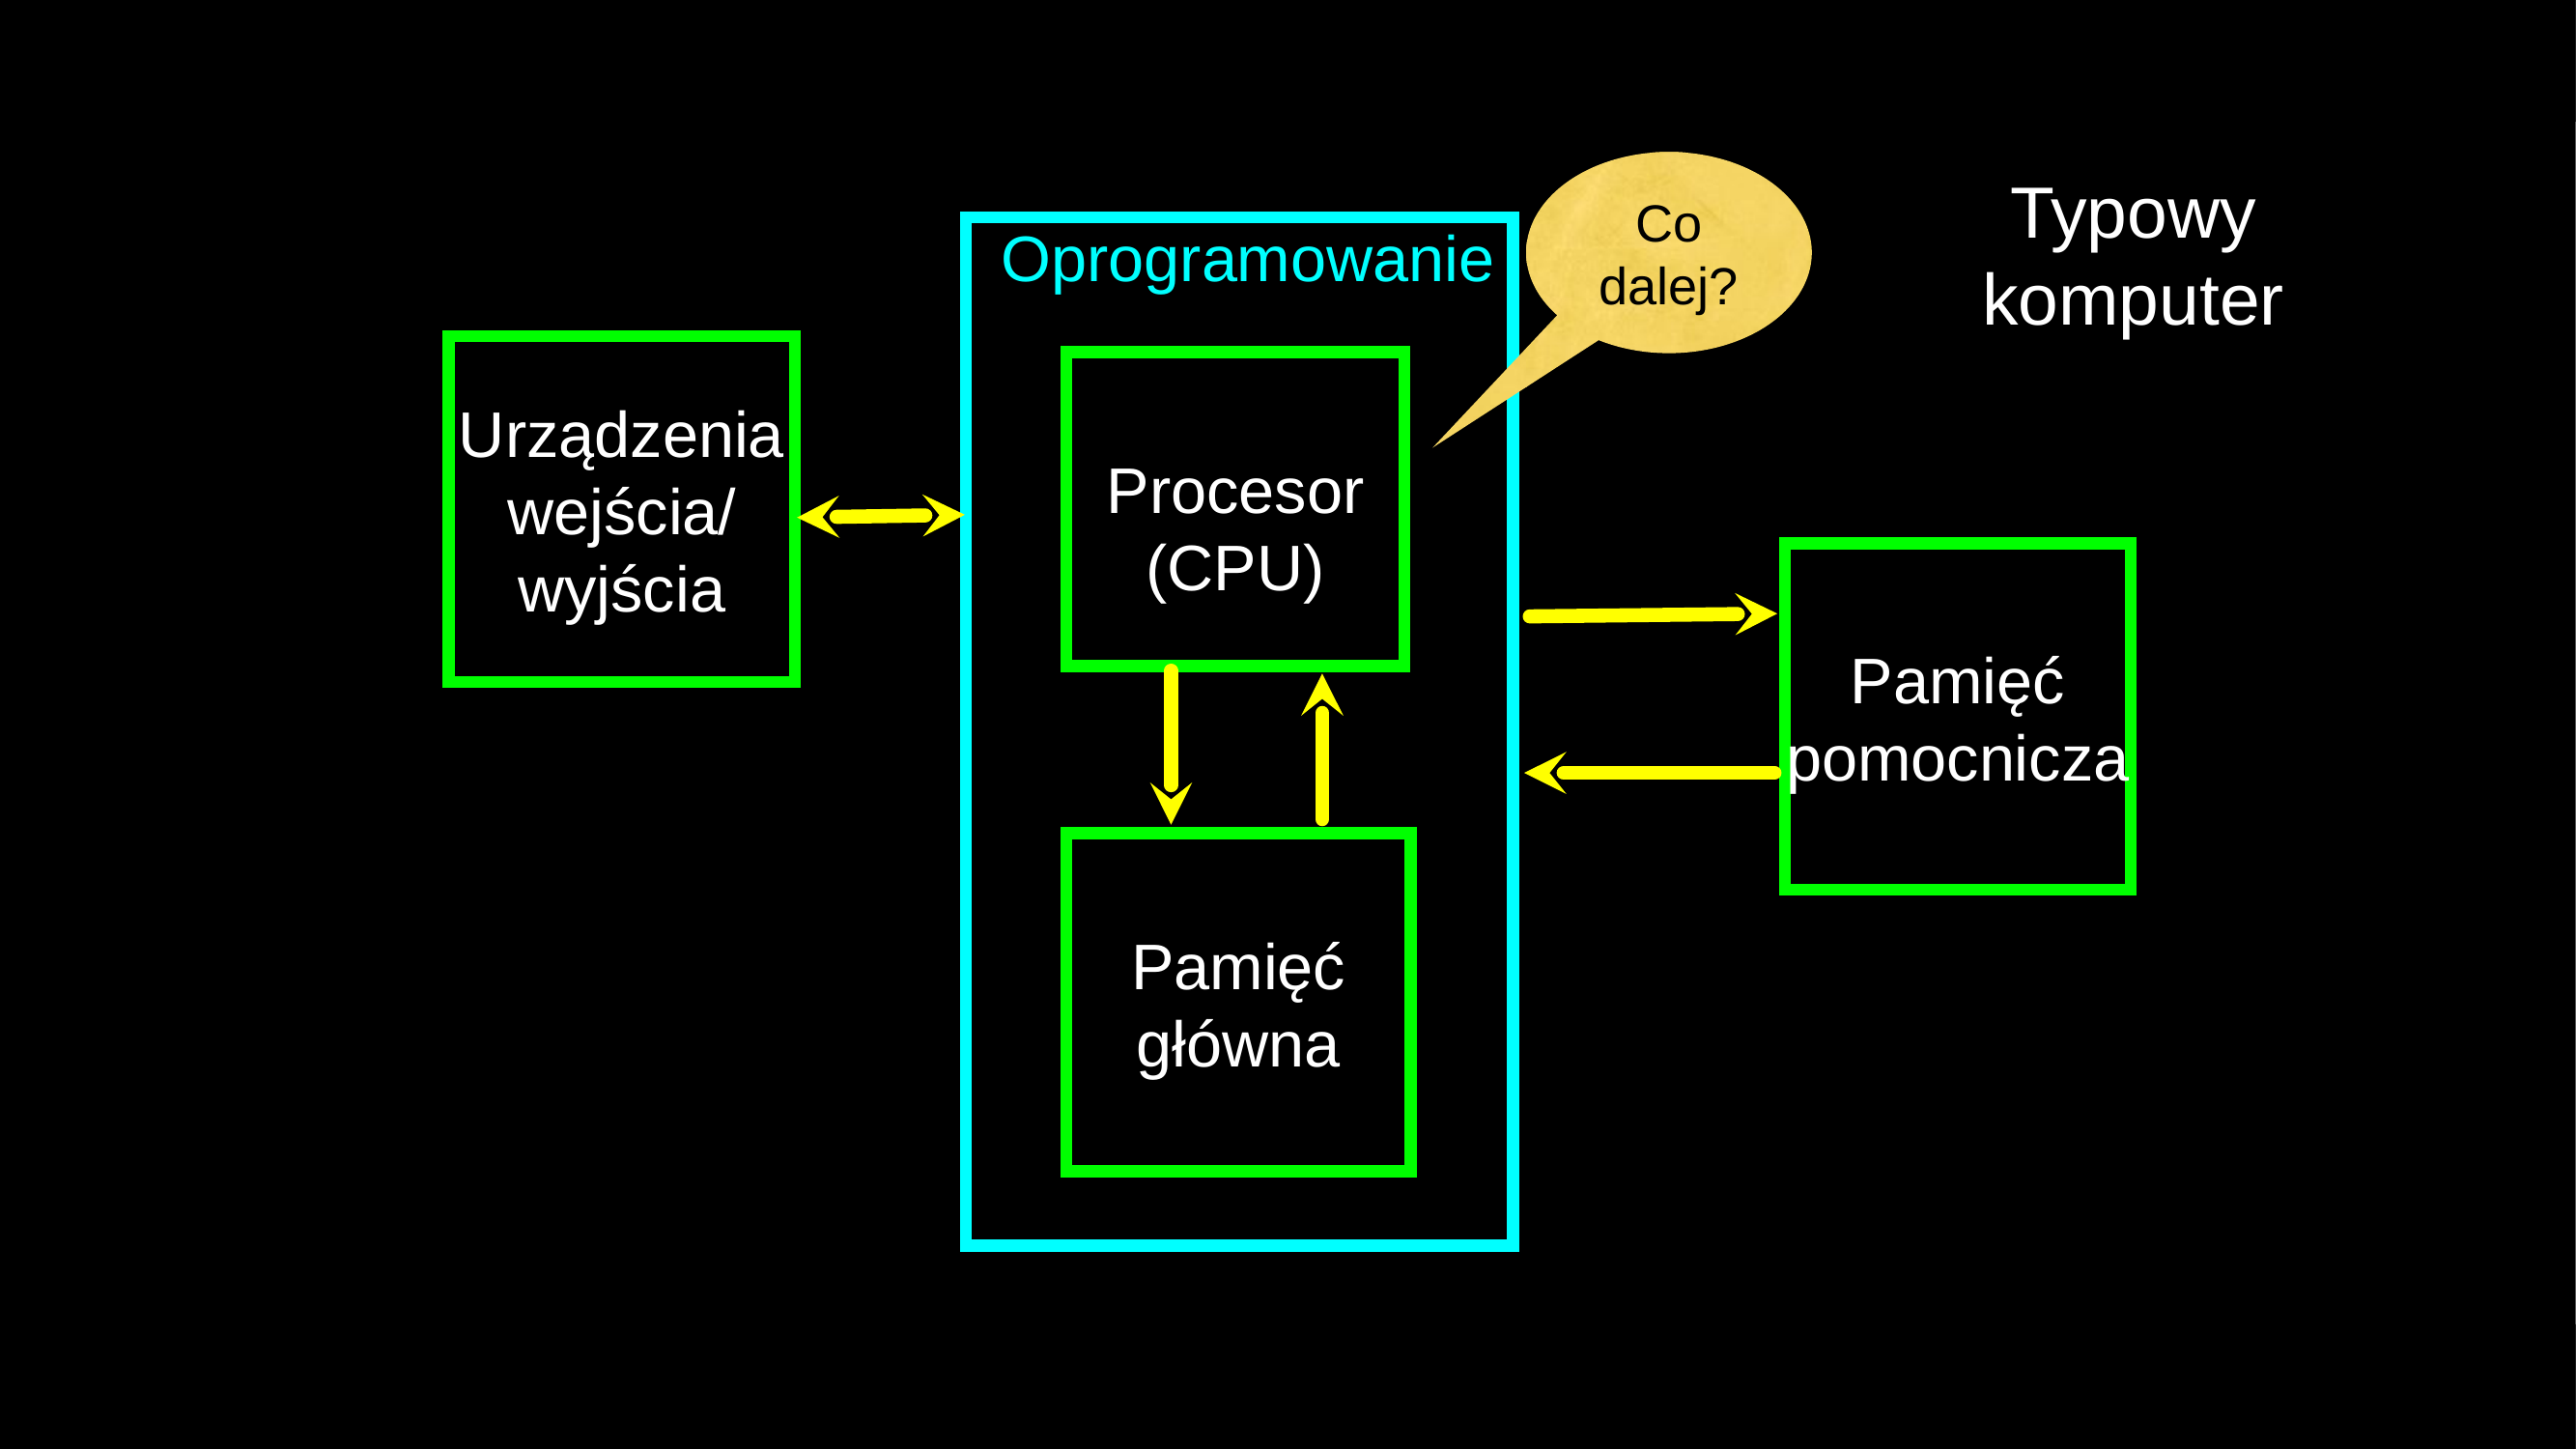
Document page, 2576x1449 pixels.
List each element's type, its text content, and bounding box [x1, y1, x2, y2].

text_box Oprogramowanie [965, 217, 1514, 1246]
text_box Pamięć główna [1066, 833, 1411, 1172]
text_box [796, 514, 966, 519]
text_box Typowy komputer [1970, 161, 2296, 344]
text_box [1529, 612, 1778, 617]
text_box Pamięć pomocnicza [1784, 543, 2132, 890]
text_box Urządzenia wejścia/ wyjścia [448, 335, 795, 683]
text_box Co dalej? [1432, 152, 1812, 448]
text_box Procesor (CPU) [1066, 352, 1405, 667]
